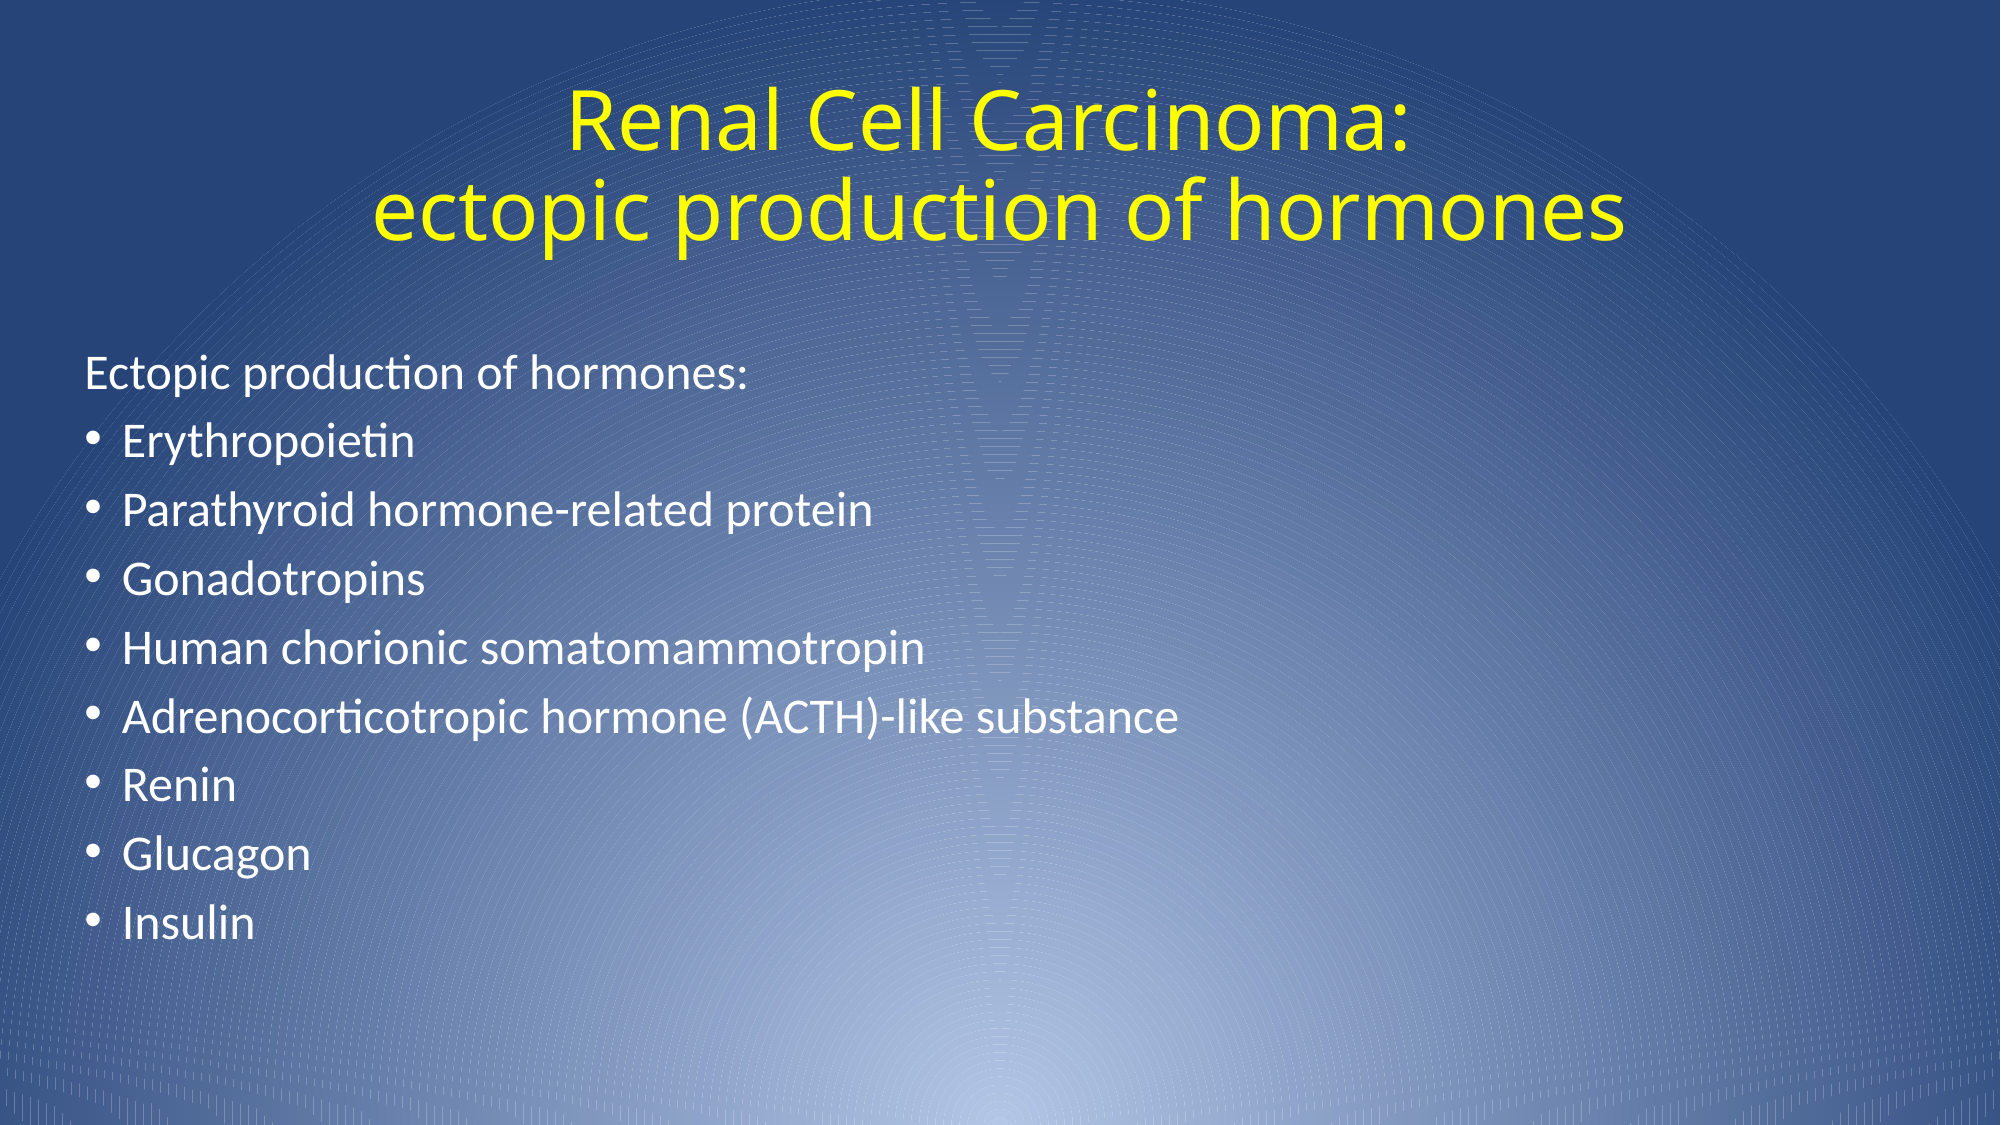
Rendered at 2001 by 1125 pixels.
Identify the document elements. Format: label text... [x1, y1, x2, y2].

title Renal Cell Carcinoma: ectopic production of hormones [137, 59, 1863, 262]
list Ectopic production of hormones: Erythropoietin Parathyroid hormone-related protein Gonadotropins Human chorionic somatomammotropin Adrenocorticotropic hormone (ACTH)-like substance Renin Glucagon Insulin [69, 262, 1956, 1063]
